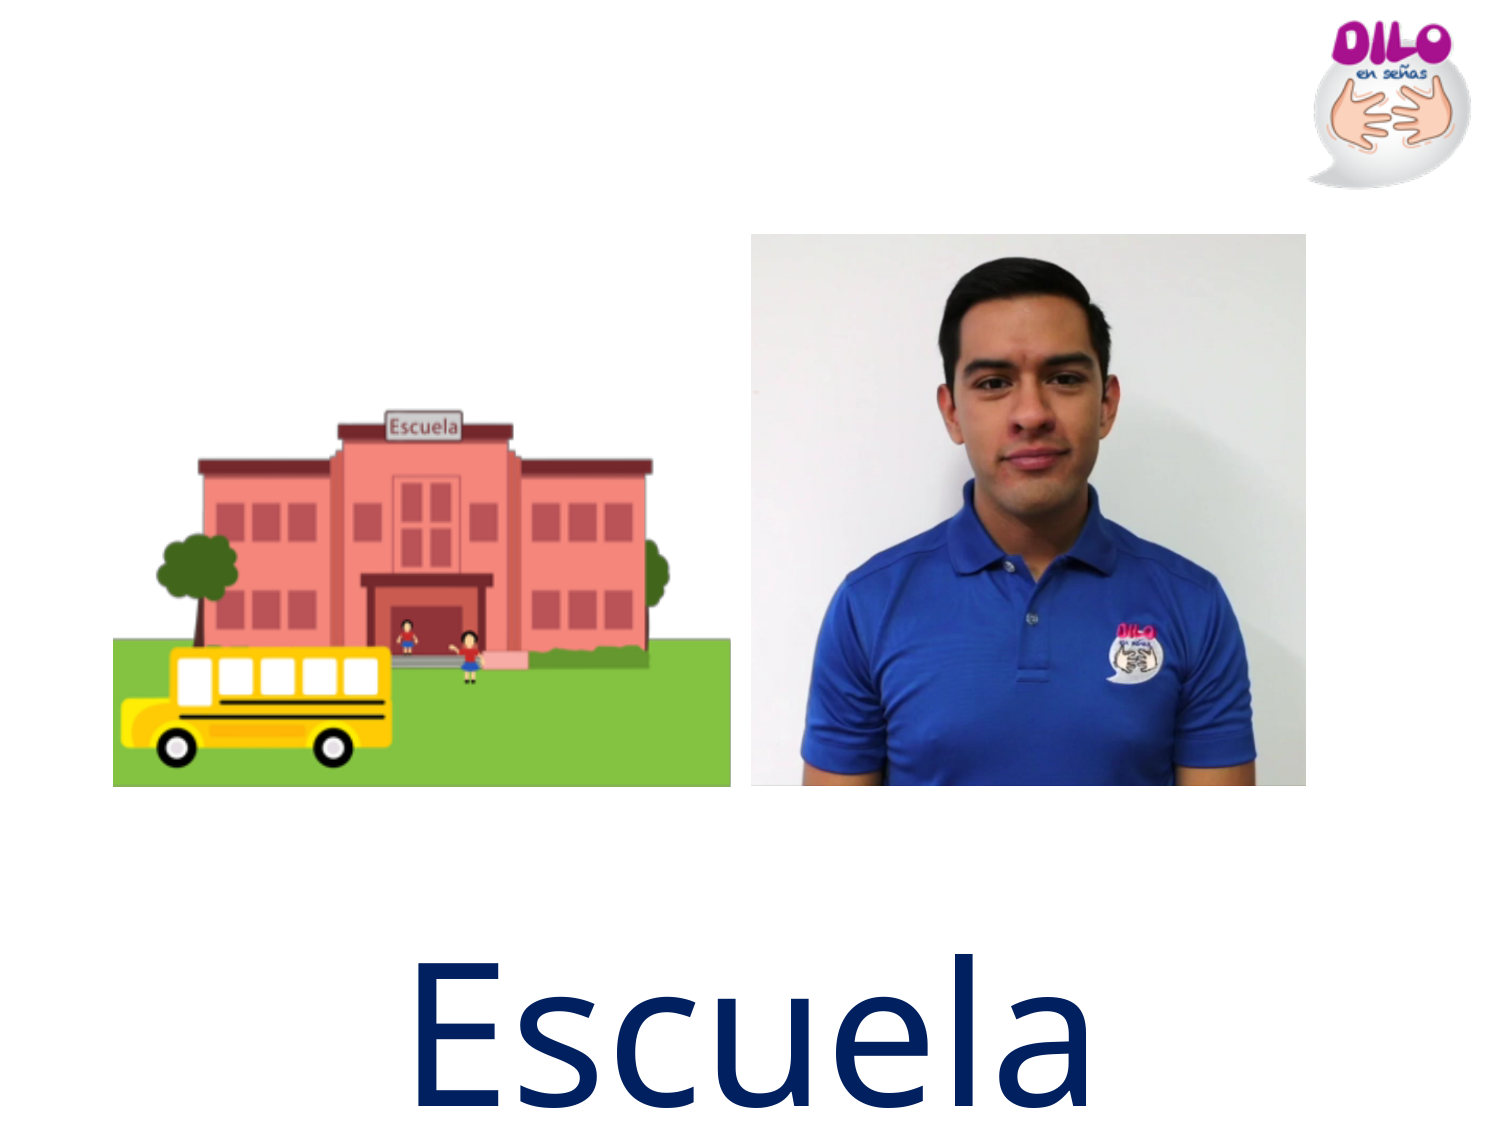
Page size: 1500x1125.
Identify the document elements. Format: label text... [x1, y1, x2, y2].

picture [1305, 19, 1477, 191]
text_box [750, 233, 1306, 787]
text_box Escuela [321, 879, 1181, 1125]
picture [113, 407, 733, 787]
